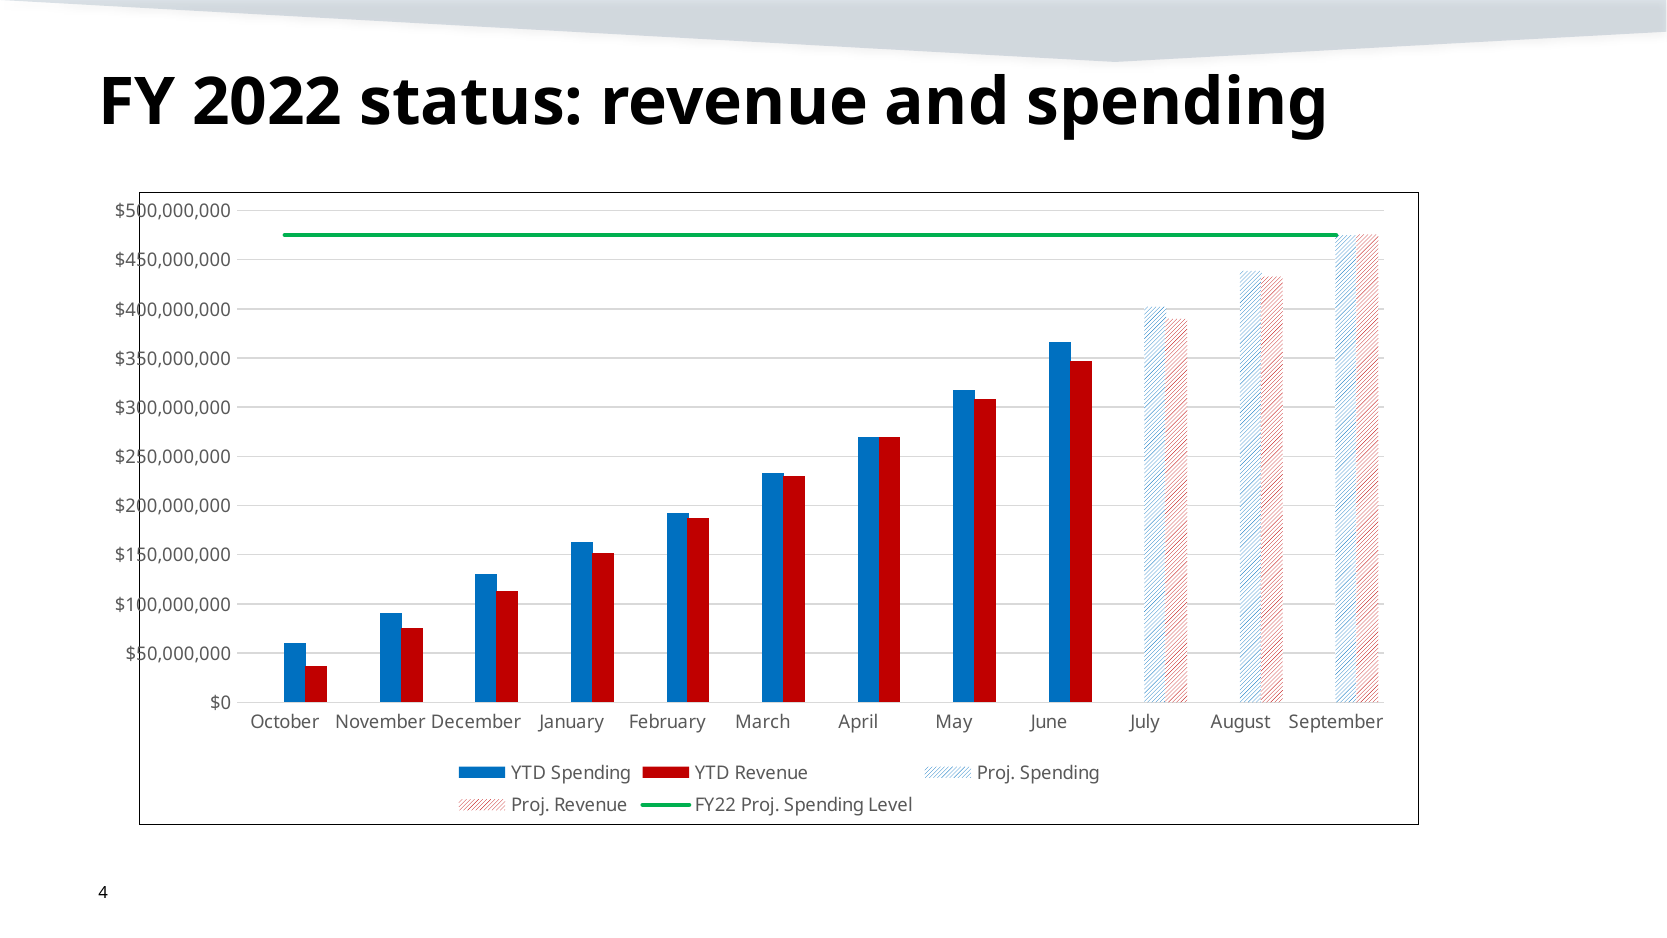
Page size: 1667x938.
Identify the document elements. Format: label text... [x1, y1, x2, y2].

slide_number 4 [83, 868, 459, 919]
chart [114, 192, 1420, 825]
title FY 2022 status: revenue and spending [83, 50, 1584, 193]
